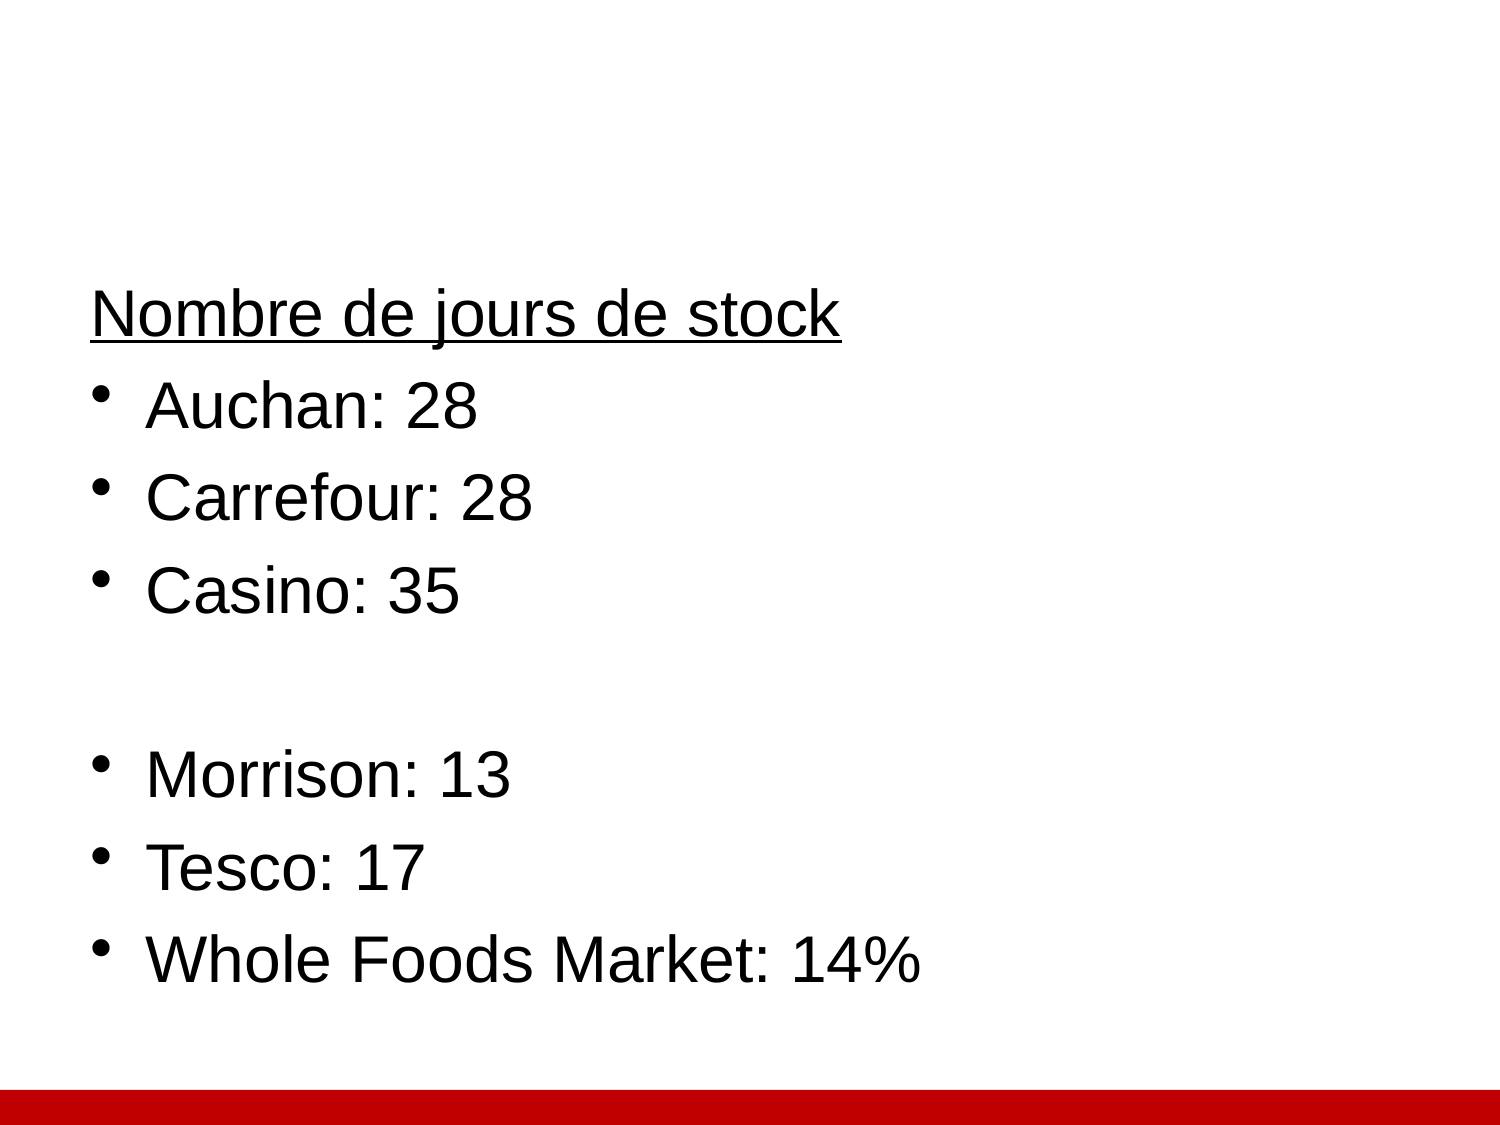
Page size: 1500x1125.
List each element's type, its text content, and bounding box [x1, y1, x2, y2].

list Nombre de jours de stock Auchan: 28 Carrefour: 28 Casino: 35 Morrison: 13 Tesco: 17 Whole Foods Market: 14% [75, 262, 1425, 1005]
